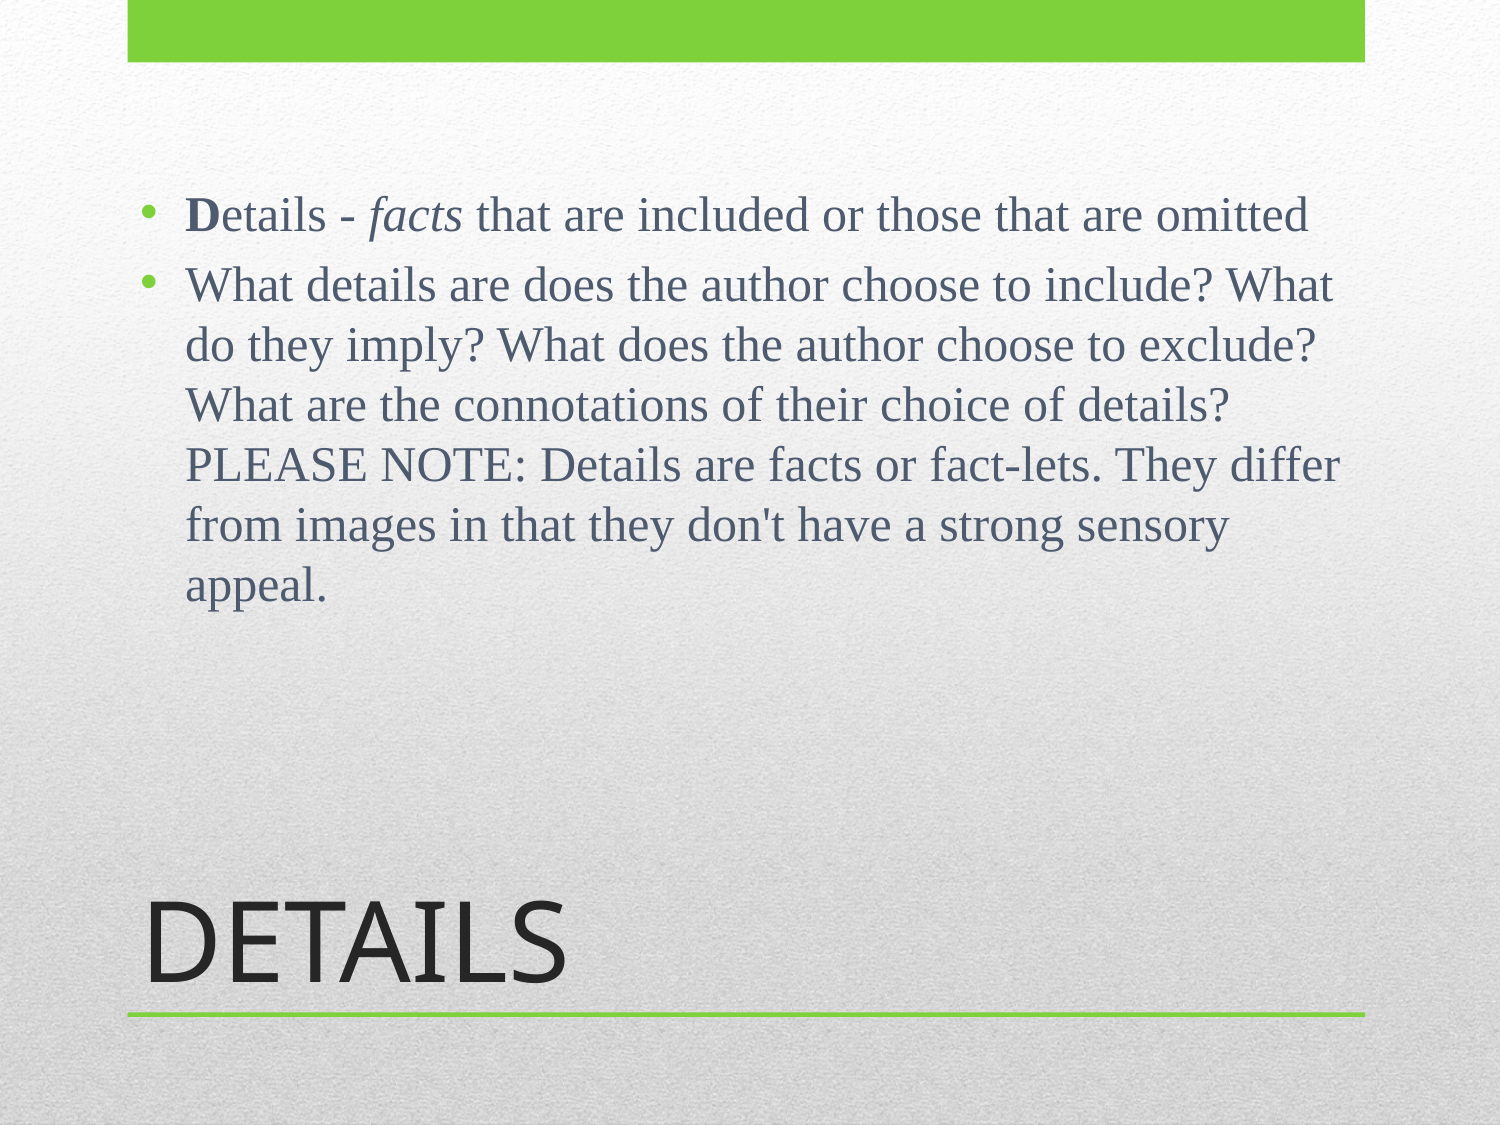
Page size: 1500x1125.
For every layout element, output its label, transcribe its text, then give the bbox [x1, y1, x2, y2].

title DETAILS [125, 750, 1238, 1013]
list Details - facts that are included or those that are omitted What details are does the author choose to include? What do they imply? What does the author choose to exclude? What are the connotations of their choice of details? PLEASE NOTE: Details are facts or fact-lets. They differ from images in that they don't have a strong sensory appeal. [125, 112, 1363, 750]
